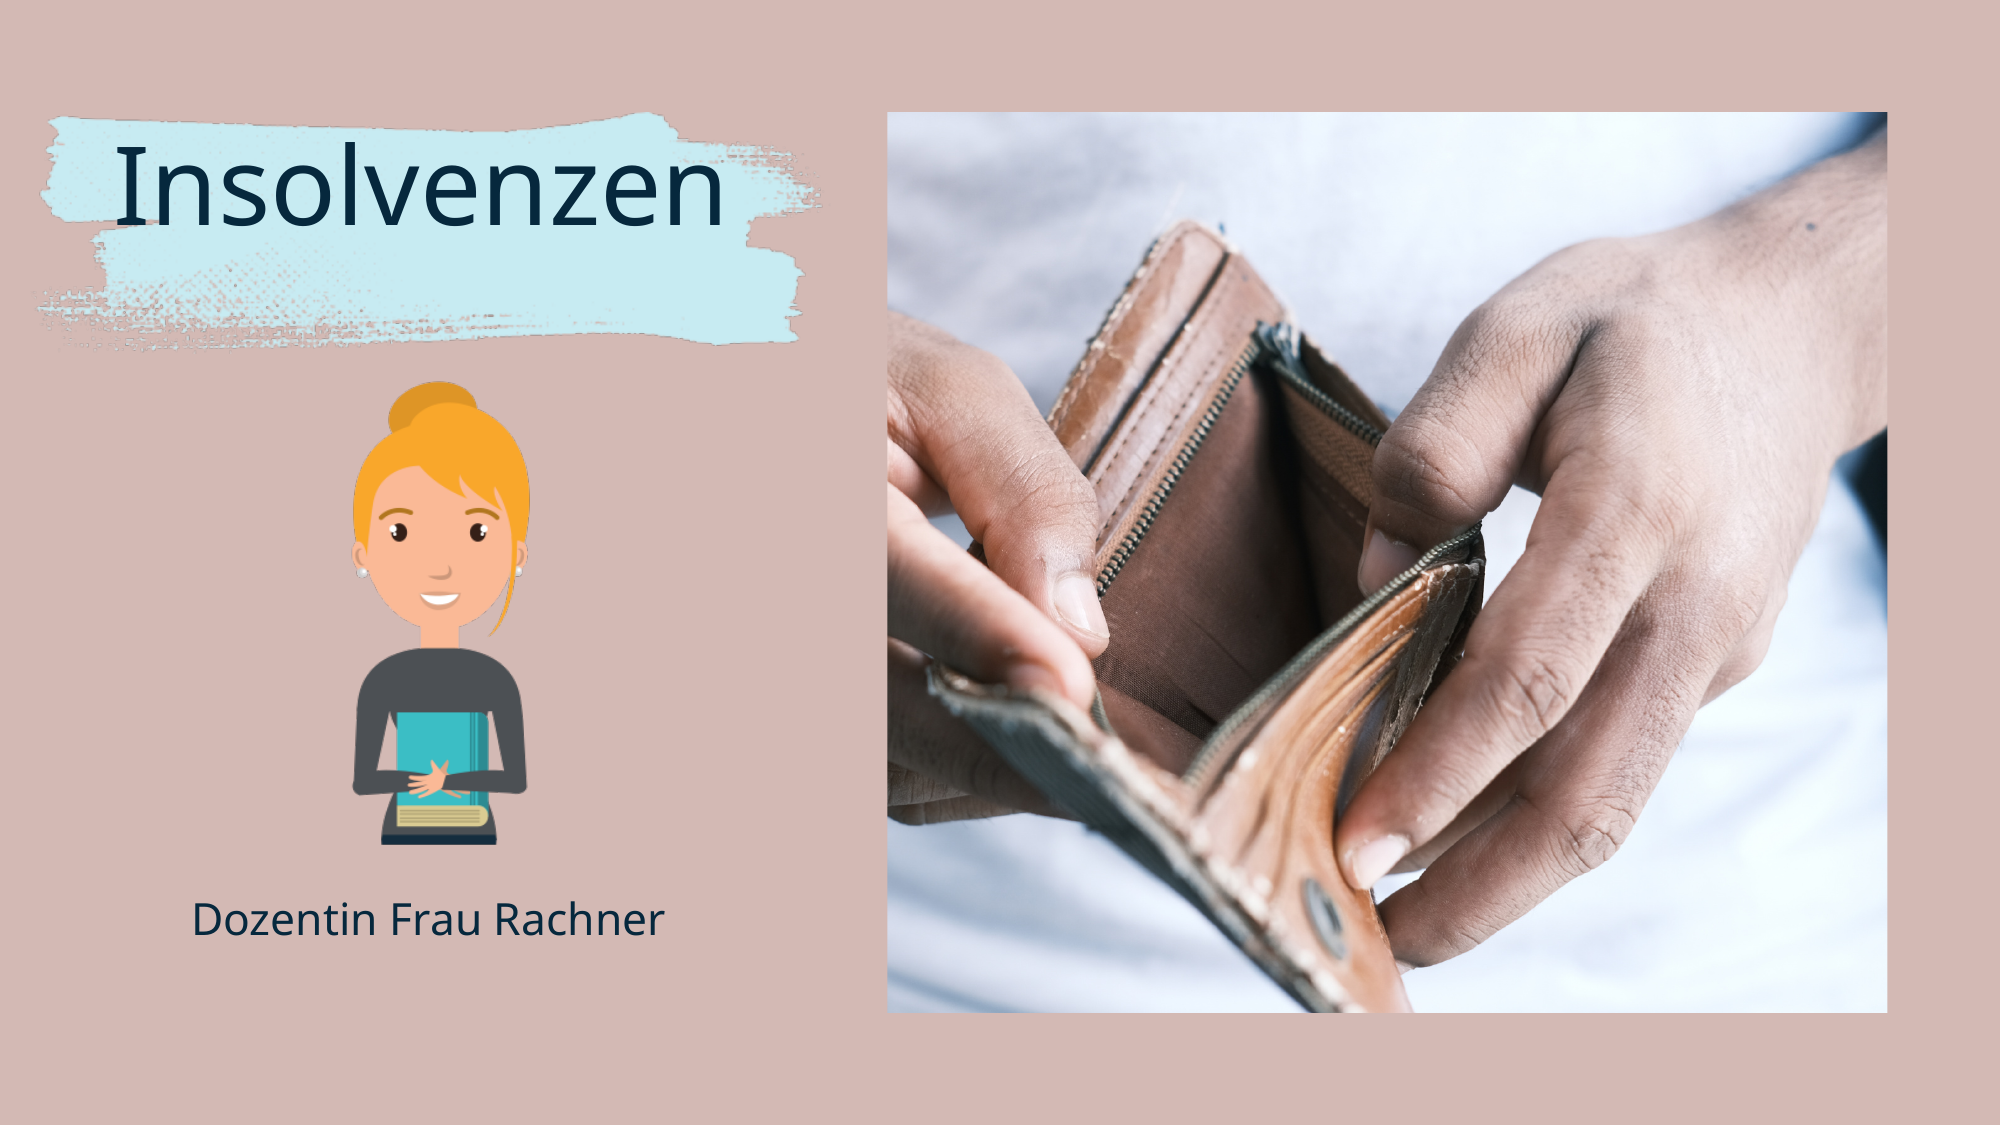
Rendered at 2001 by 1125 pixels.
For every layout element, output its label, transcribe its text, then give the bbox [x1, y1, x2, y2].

text_box [30, 112, 112, 354]
text_box [331, 401, 531, 846]
text_box Insolvenzen [112, 94, 731, 401]
text_box [731, 112, 831, 354]
text_box [887, 112, 1888, 1013]
text_box Dozentin Frau Rachner [191, 881, 671, 945]
